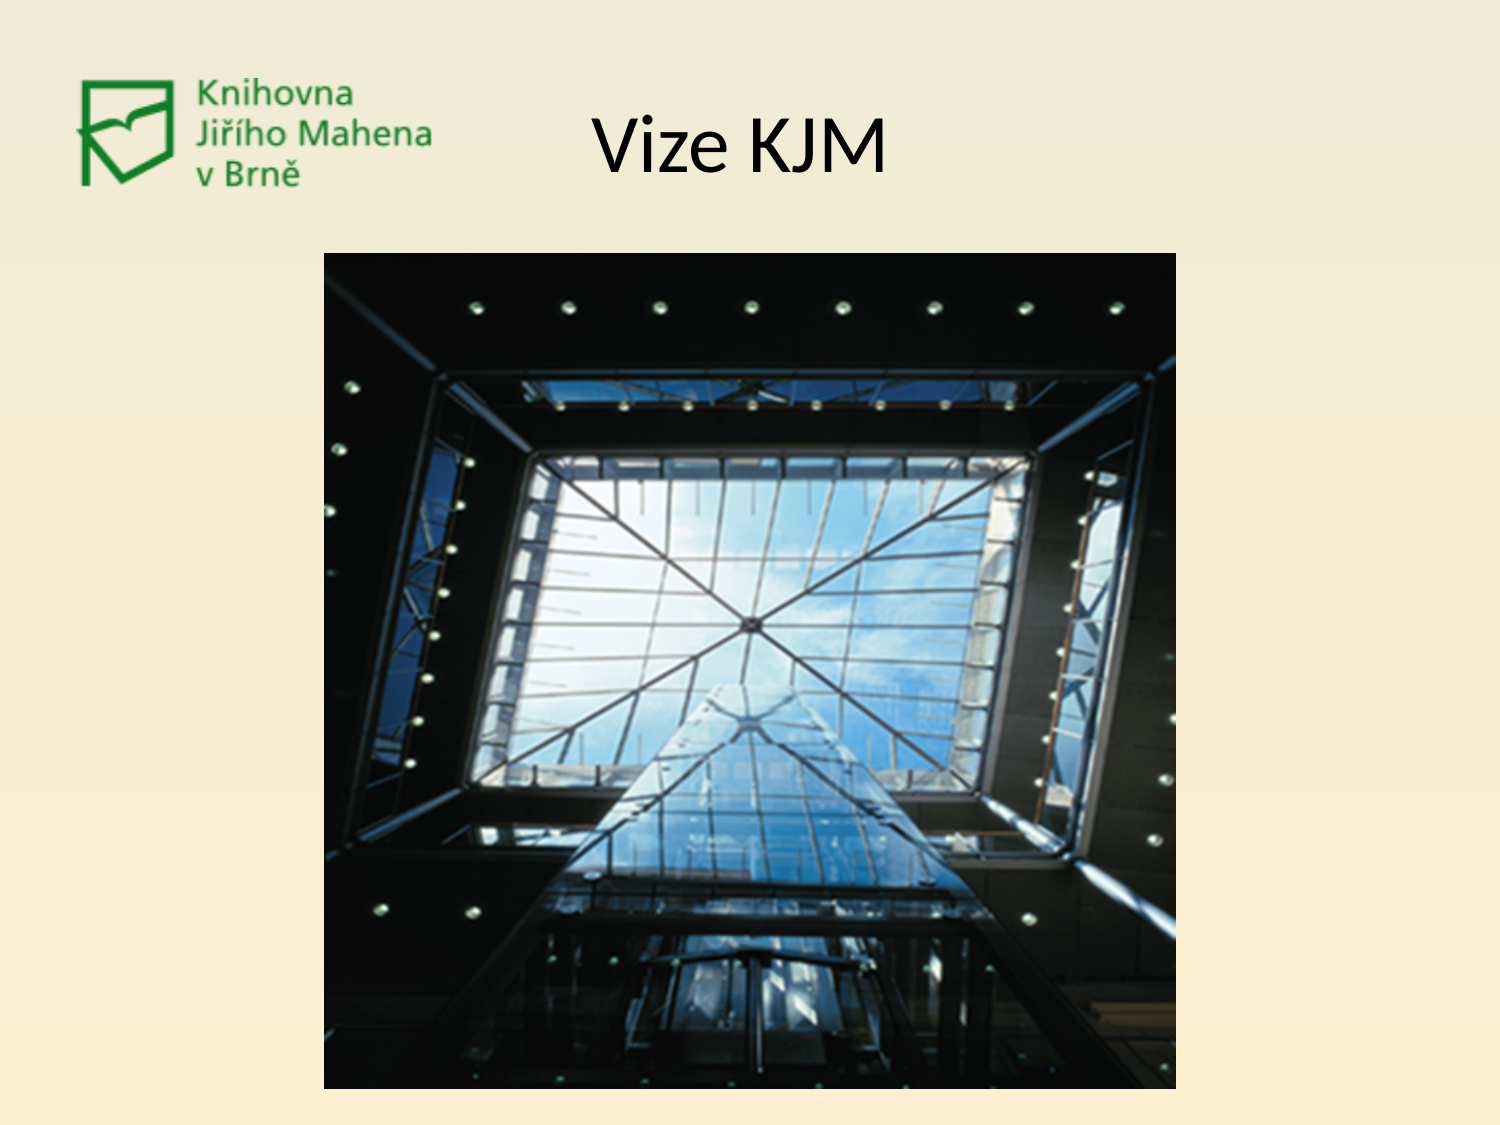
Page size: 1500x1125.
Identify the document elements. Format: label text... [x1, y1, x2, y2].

picture [324, 253, 1176, 1089]
title Vize KJM [75, 45, 1425, 233]
picture [76, 77, 433, 189]
